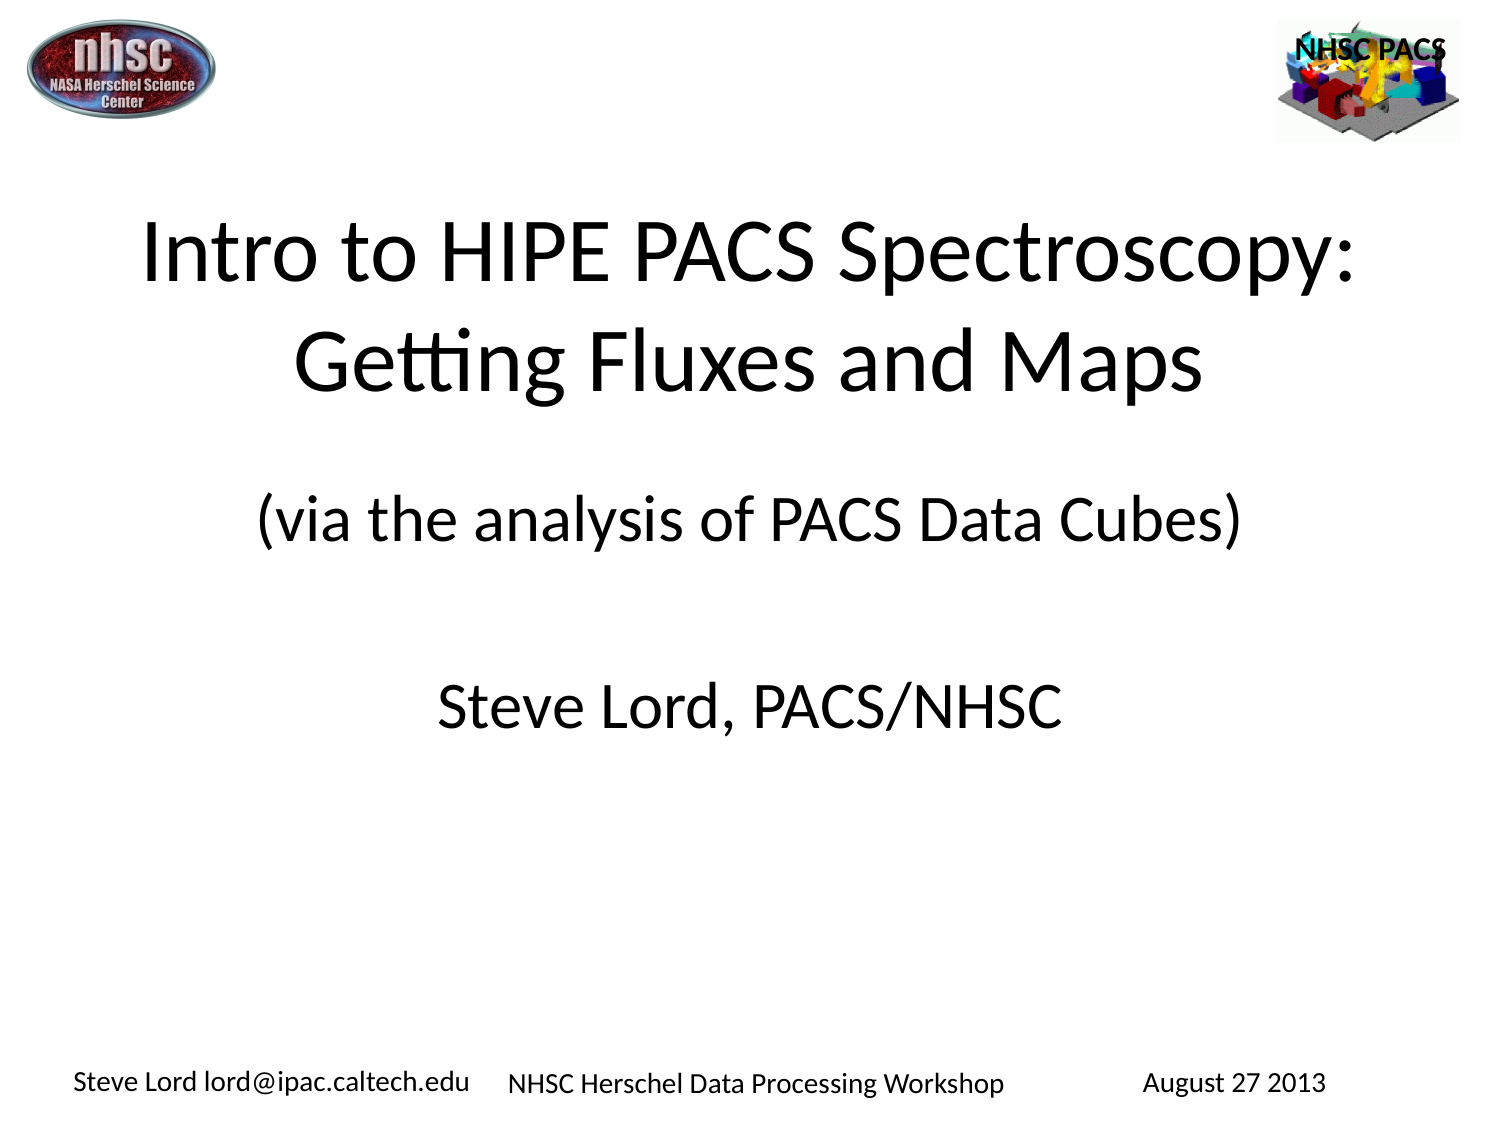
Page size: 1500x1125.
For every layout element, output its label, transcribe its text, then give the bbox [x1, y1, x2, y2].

title Intro to HIPE PACS Spectroscopy: Getting Fluxes and Maps [112, 179, 1388, 421]
picture [22, 14, 222, 124]
subtitle (via the analysis of PACS Data Cubes) Steve Lord, PACS/NHSC [225, 467, 1275, 756]
slide_number [75, 1042, 425, 1103]
picture [1277, 19, 1461, 143]
